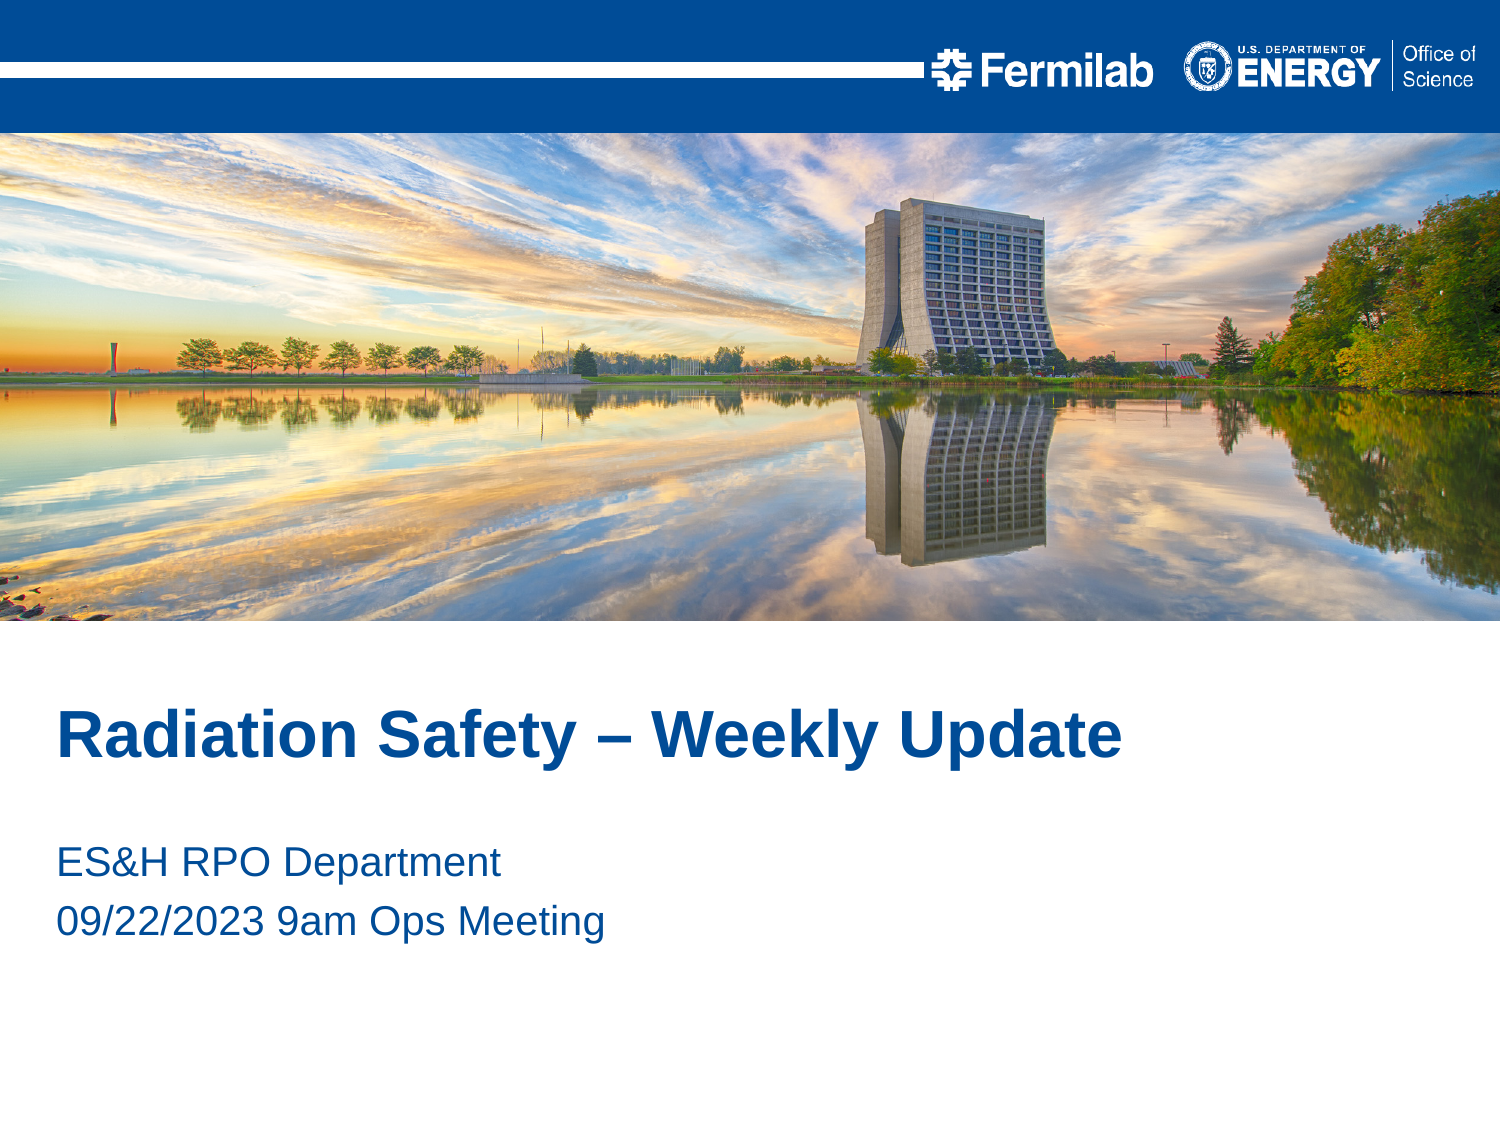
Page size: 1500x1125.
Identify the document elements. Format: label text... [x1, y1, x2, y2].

list ES&H RPO Department 09/22/2023 9am Ops Meeting [56, 827, 1451, 1056]
picture [0, 133, 1500, 621]
list Radiation Safety – Weekly Update [56, 648, 1451, 813]
